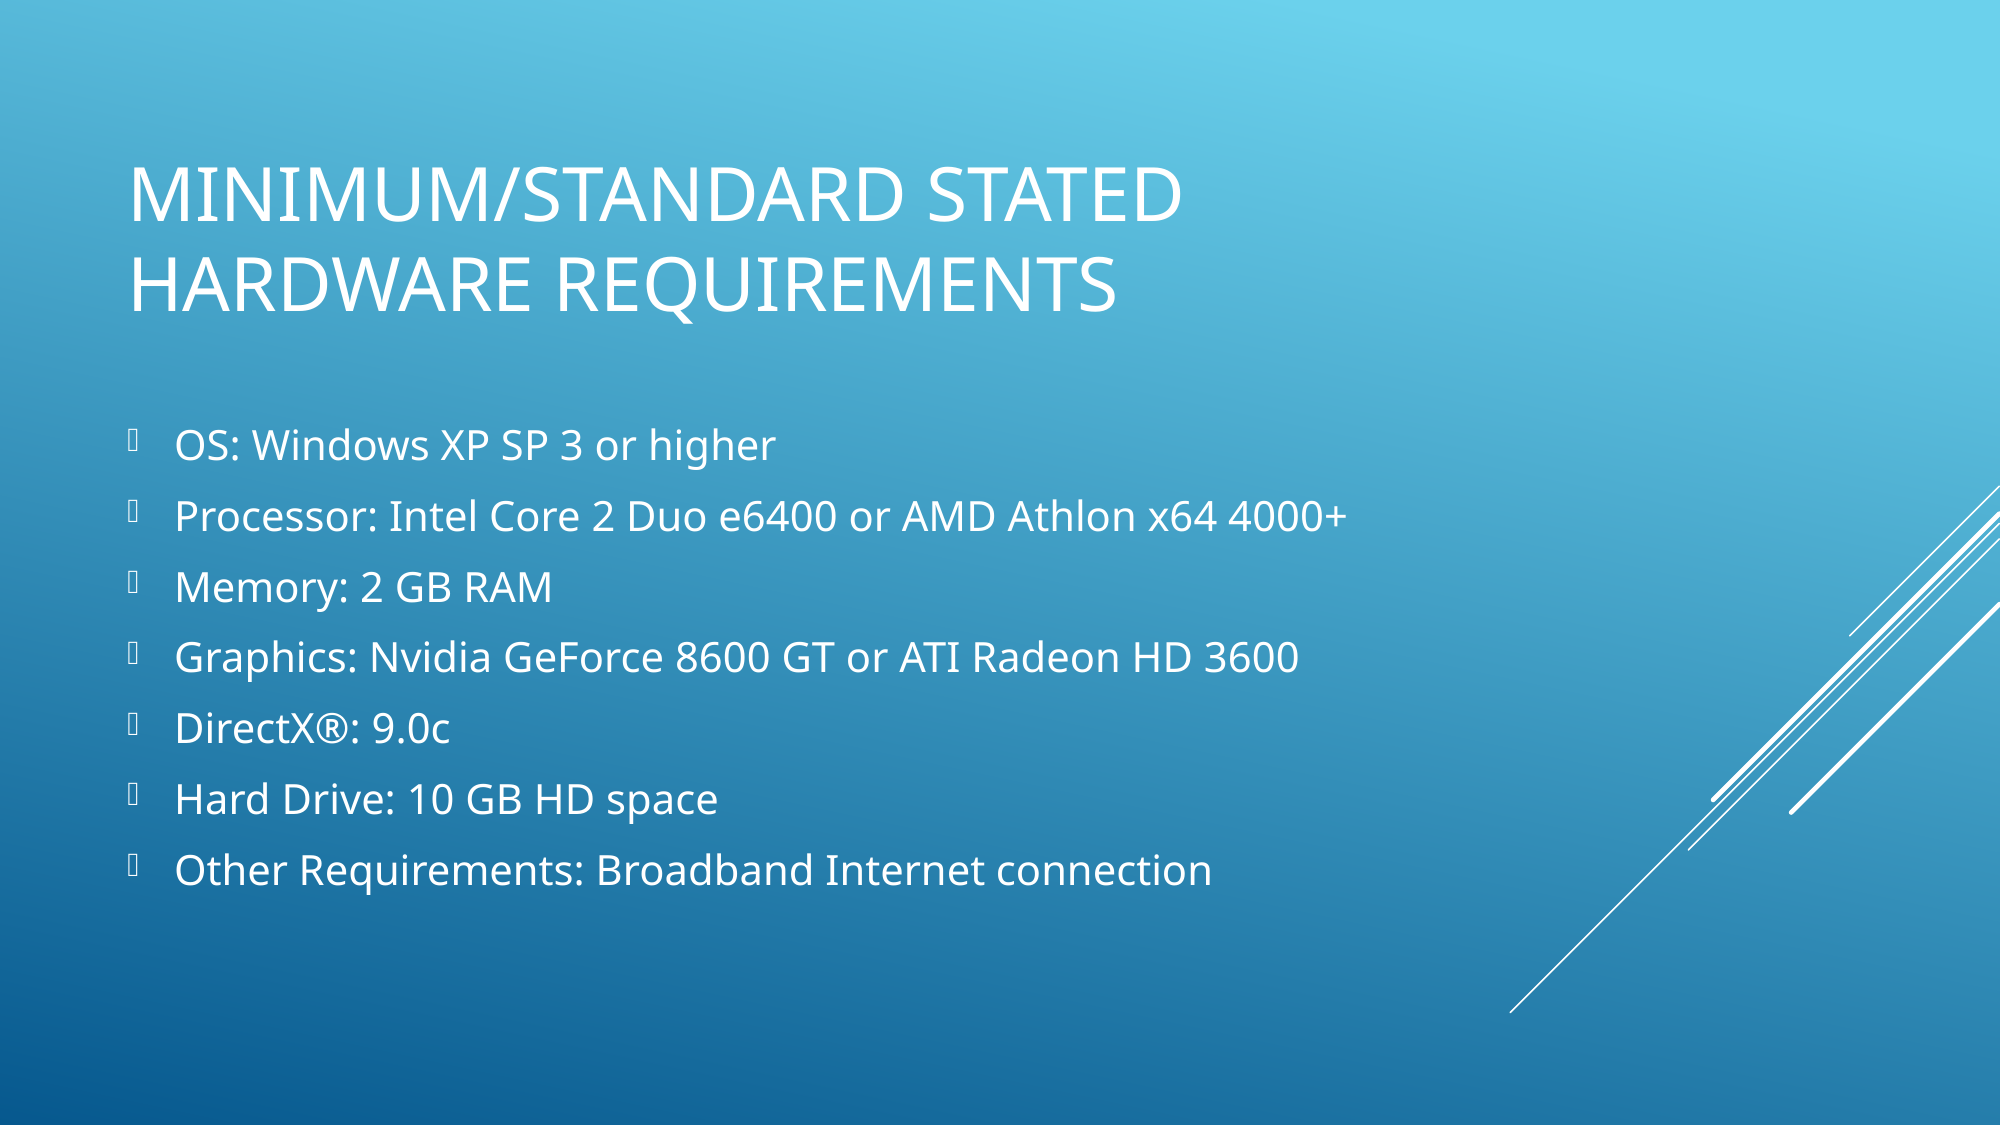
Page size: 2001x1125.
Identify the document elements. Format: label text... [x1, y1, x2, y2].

list OS: Windows XP SP 3 or higher Processor: Intel Core 2 Duo e6400 or AMD Athlon x64 4000+ Memory: 2 GB RAM Graphics: Nvidia GeForce 8600 GT or ATI Radeon HD 3600 DirectX®: 9.0c Hard Drive: 10 GB HD space Other Requirements: Broadband Internet connection [112, 359, 1513, 953]
title Minimum/Standard stated hardware requirements [112, 112, 1513, 359]
